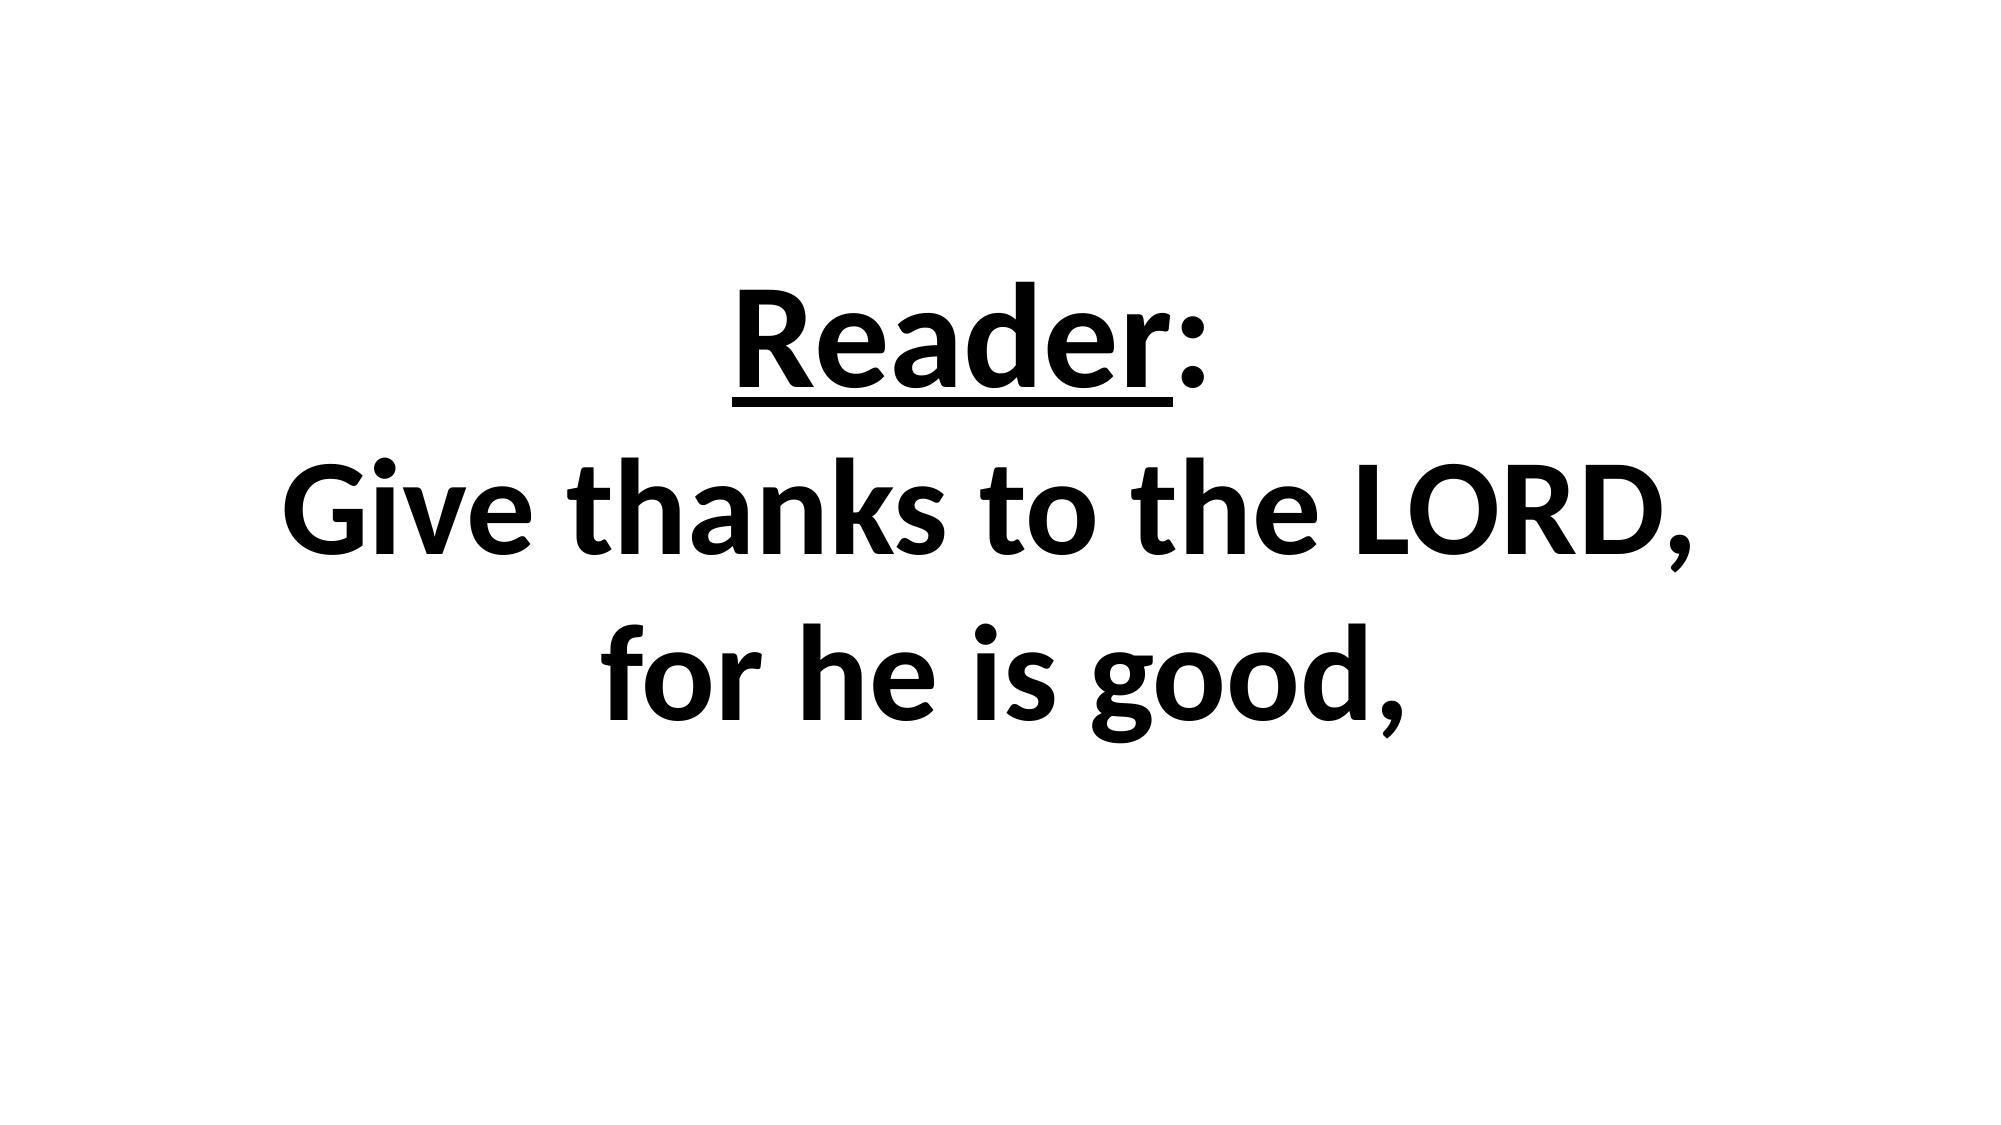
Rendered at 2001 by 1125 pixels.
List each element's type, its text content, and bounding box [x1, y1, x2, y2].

title Reader: Give thanks to the LORD, for he is good, [41, 0, 1939, 986]
